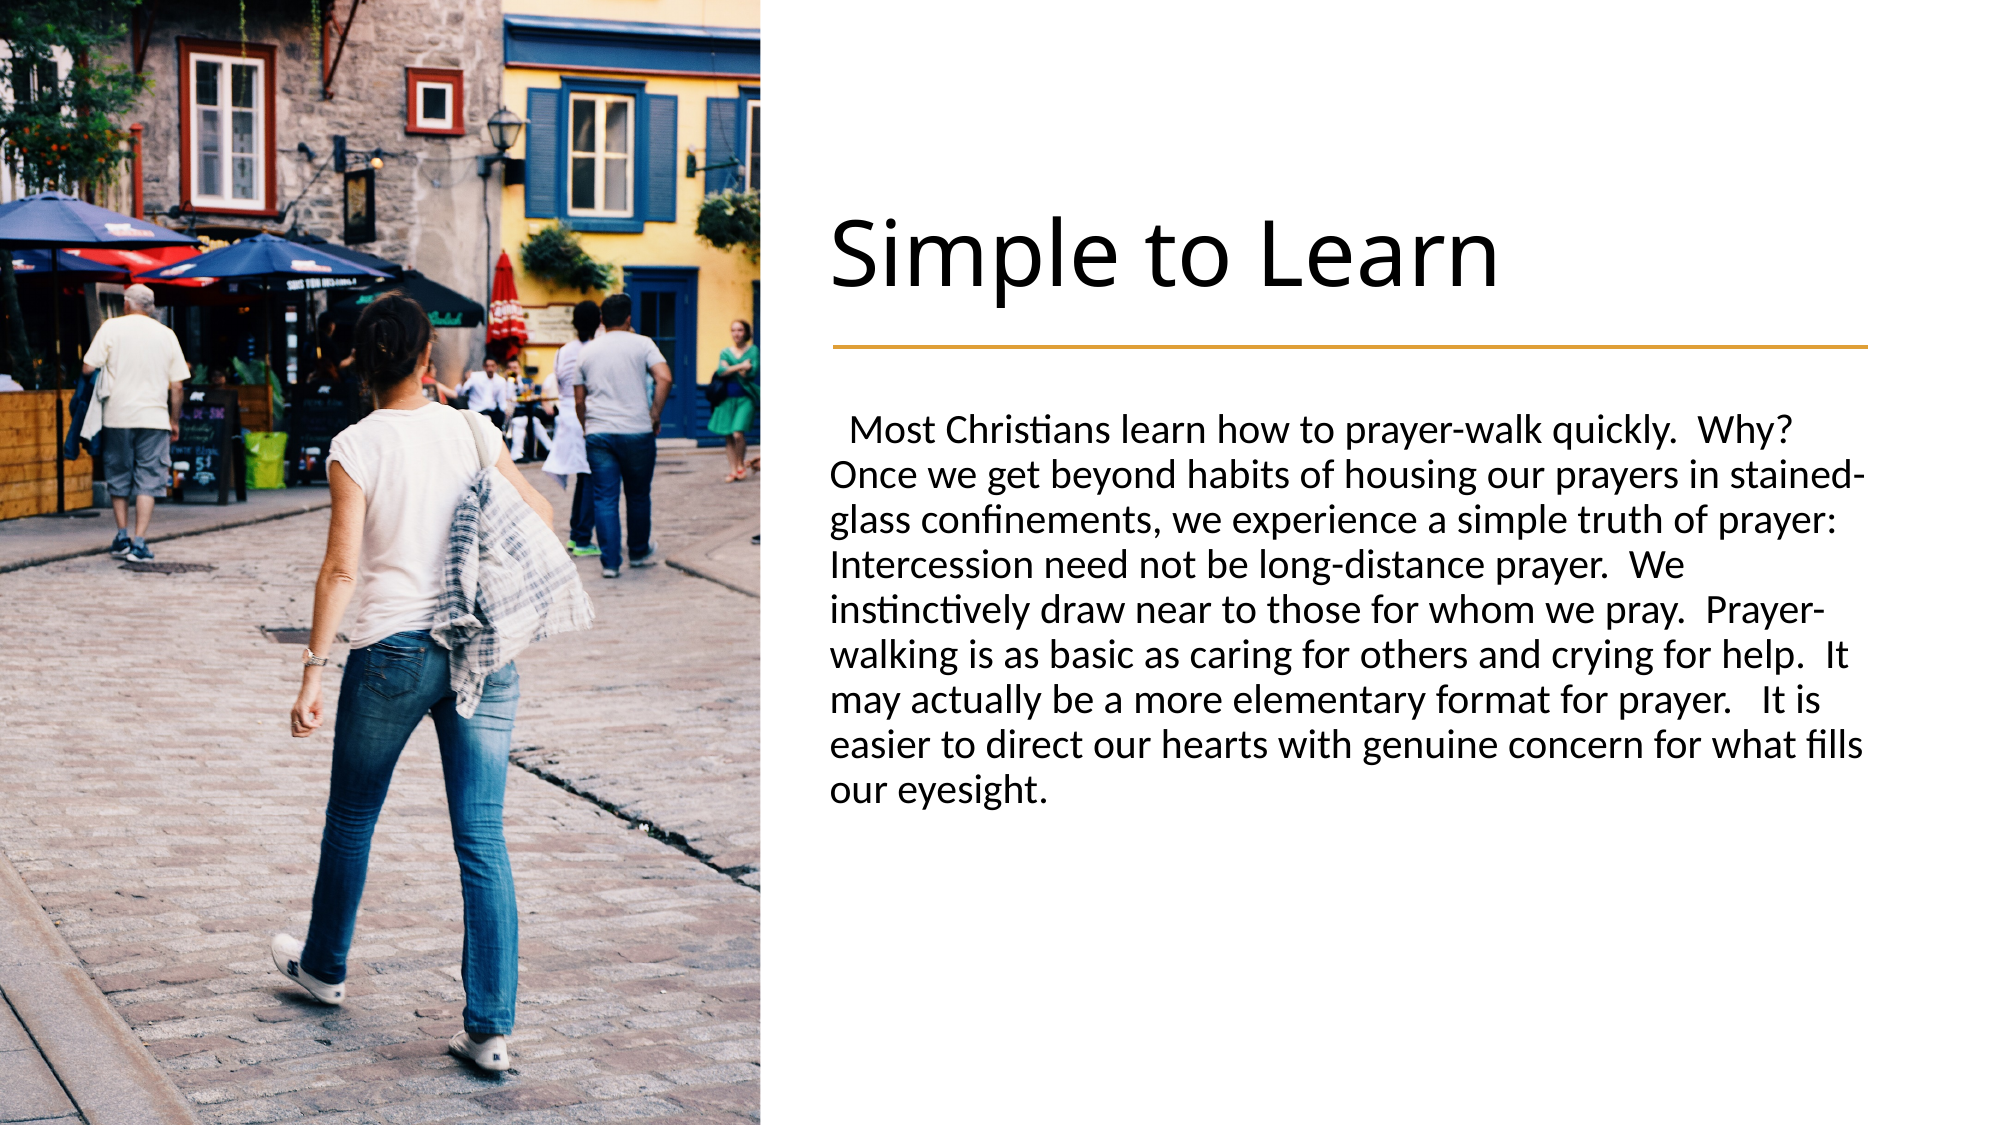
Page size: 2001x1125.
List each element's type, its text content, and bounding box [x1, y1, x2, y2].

title Simple to Learn [814, 103, 1895, 315]
list Most Christians learn how to prayer-walk quickly. Why? Once we get beyond habits of housing our prayers in stained-glass confinements, we experience a simple truth of prayer: Intercession need not be long-distance prayer. We instinctively draw near to those for whom we pray. Prayer-walking is as basic as caring for others and crying for help. It may actually be a more elementary format for prayer. It is easier to direct our hearts with genuine concern for what fills our eyesight. [814, 399, 1895, 1021]
picture [0, 0, 761, 1125]
